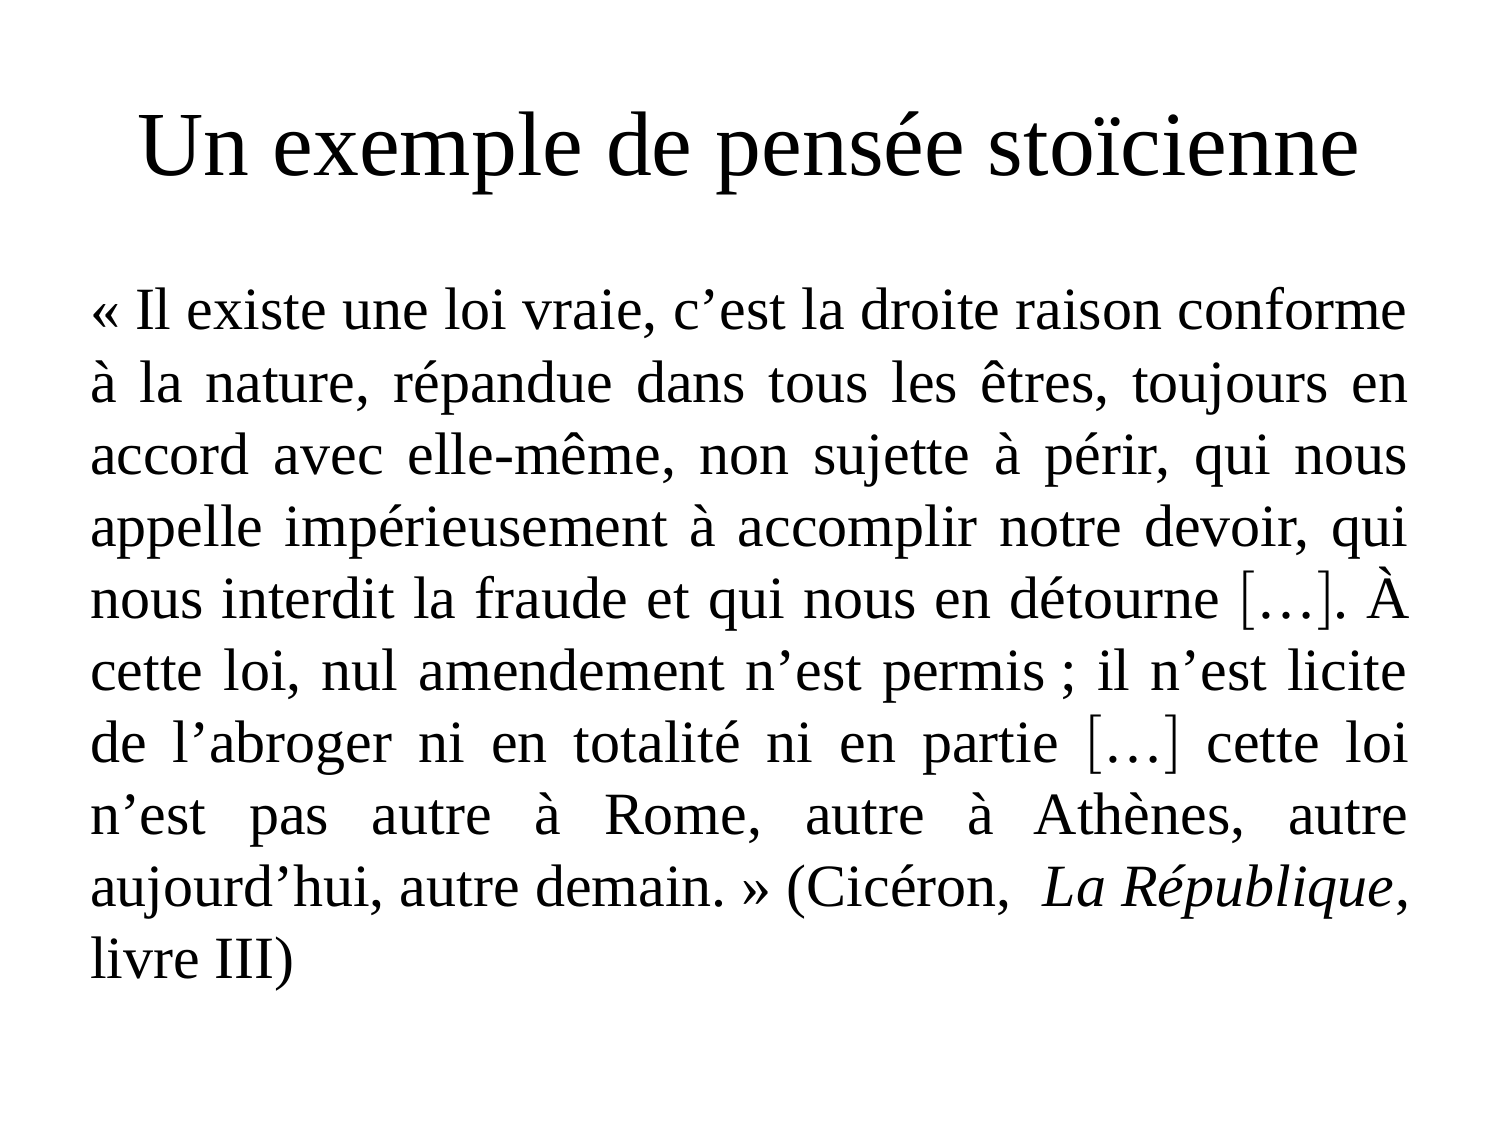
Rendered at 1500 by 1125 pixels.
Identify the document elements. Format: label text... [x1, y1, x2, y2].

list « Il existe une loi vraie, c’est la droite raison conforme à la nature, répandue dans tous les êtres, toujours en accord avec elle-même, non sujette à périr, qui nous appelle impérieusement à accomplir notre devoir, qui nous interdit la fraude et qui nous en détourne …. À cette loi, nul amendement n’est permis ; il n’est licite de l’abroger ni en totalité ni en partie … cette loi n’est pas autre à Rome, autre à Athènes, autre aujourd’hui, autre demain. » (Cicéron, La République, livre III) [75, 262, 1425, 1005]
title Un exemple de pensée stoïcienne [75, 45, 1425, 233]
